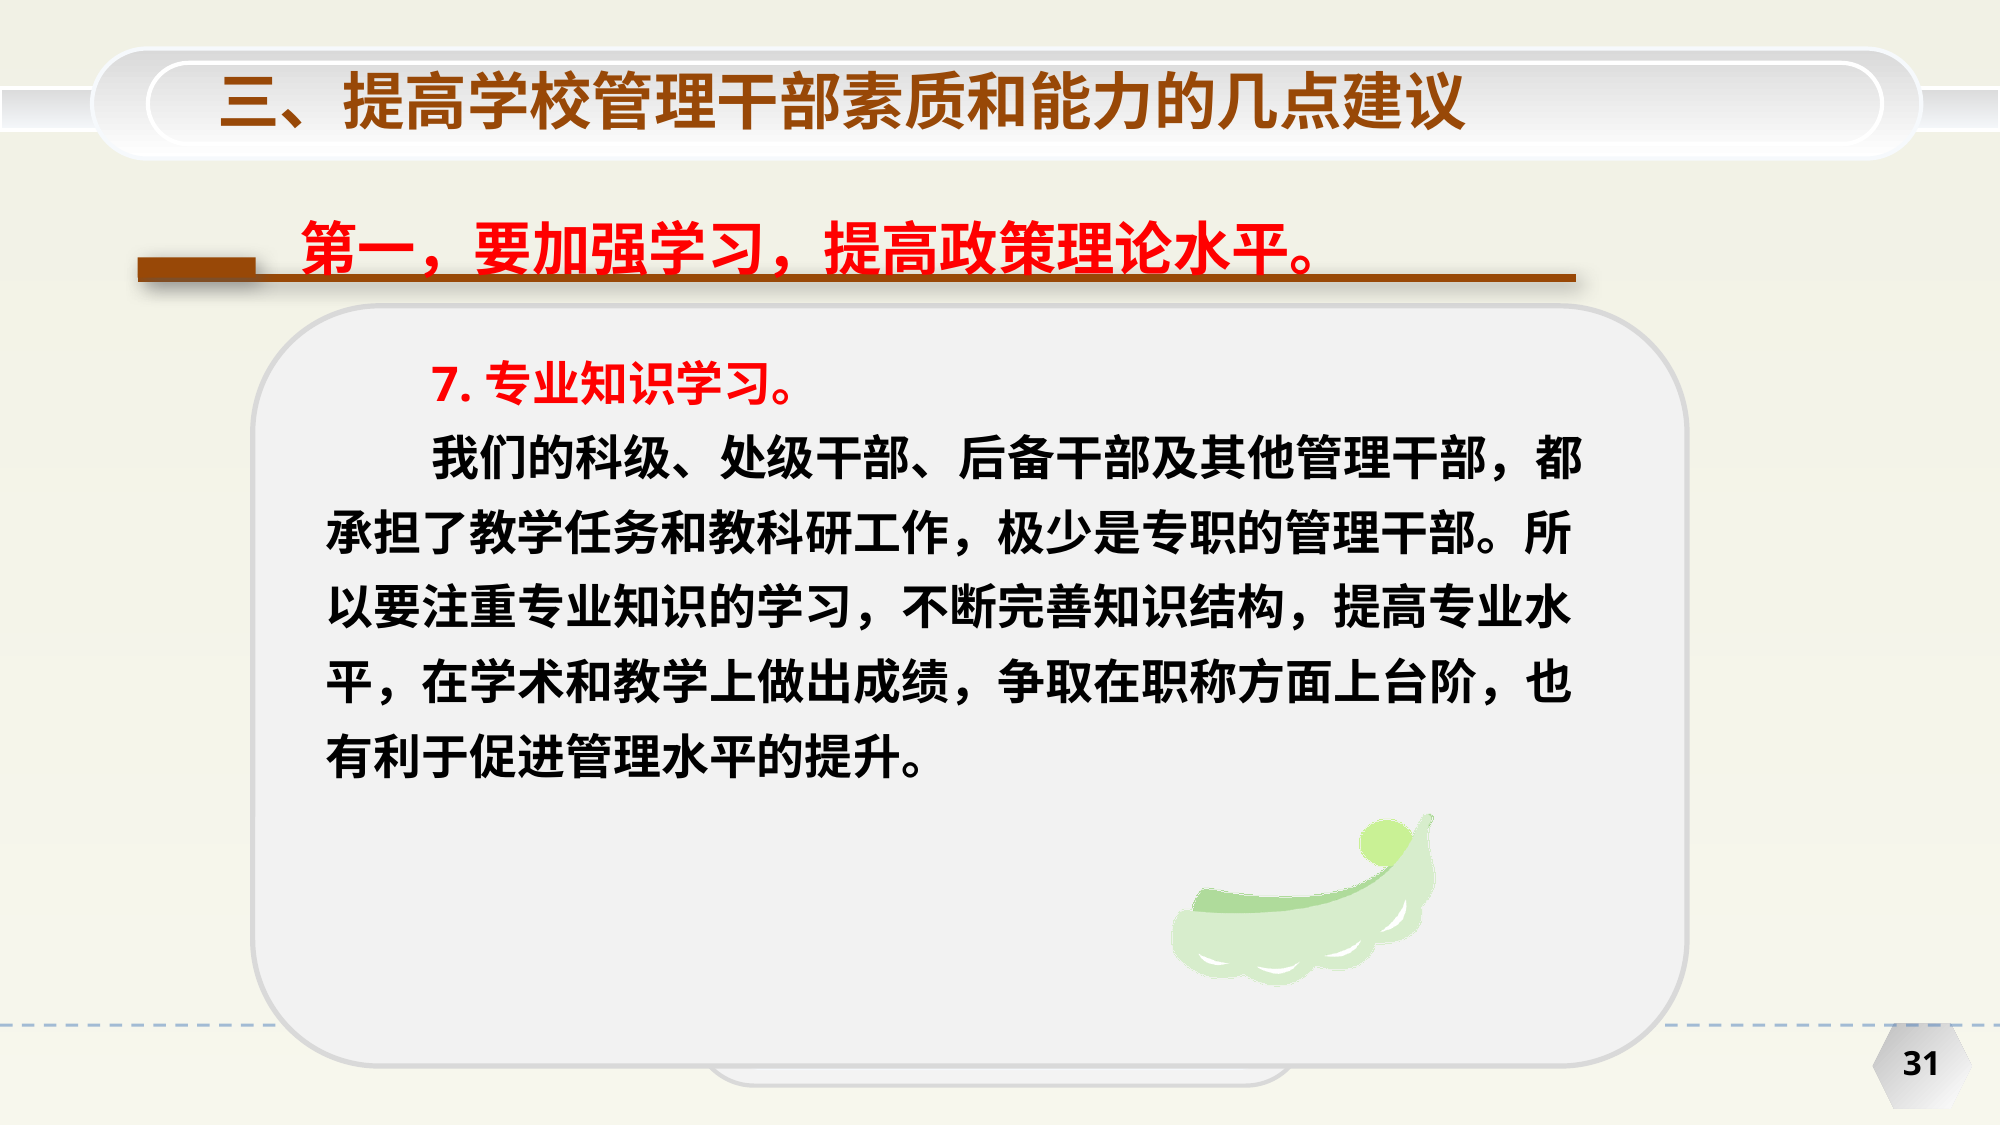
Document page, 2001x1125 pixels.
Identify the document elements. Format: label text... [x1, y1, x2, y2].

picture [1130, 734, 1460, 1001]
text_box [137, 257, 1576, 278]
text_box 三、提高学校管理干部素质和能力的几点建议 [173, 54, 1752, 145]
text_box [250, 303, 1690, 1069]
text_box 第一，要加强学习，提高政策理论水平。 [257, 183, 1363, 255]
text_box 7.专业知识学习。 我们的科级、处级干部、后备干部及其他管理干部，都承担了教学任务和教科研工作，极少是专职的管理干部。所以要注重专业知识的学习，不断完善知识结构，提高专业水平，在学术和教学上做出成绩，争取在职称方面上台阶，也有利于促进管理水平的提升。 [310, 328, 1630, 792]
text_box 第一，要加强学习，提高政策理论水平。 [257, 285, 1363, 290]
